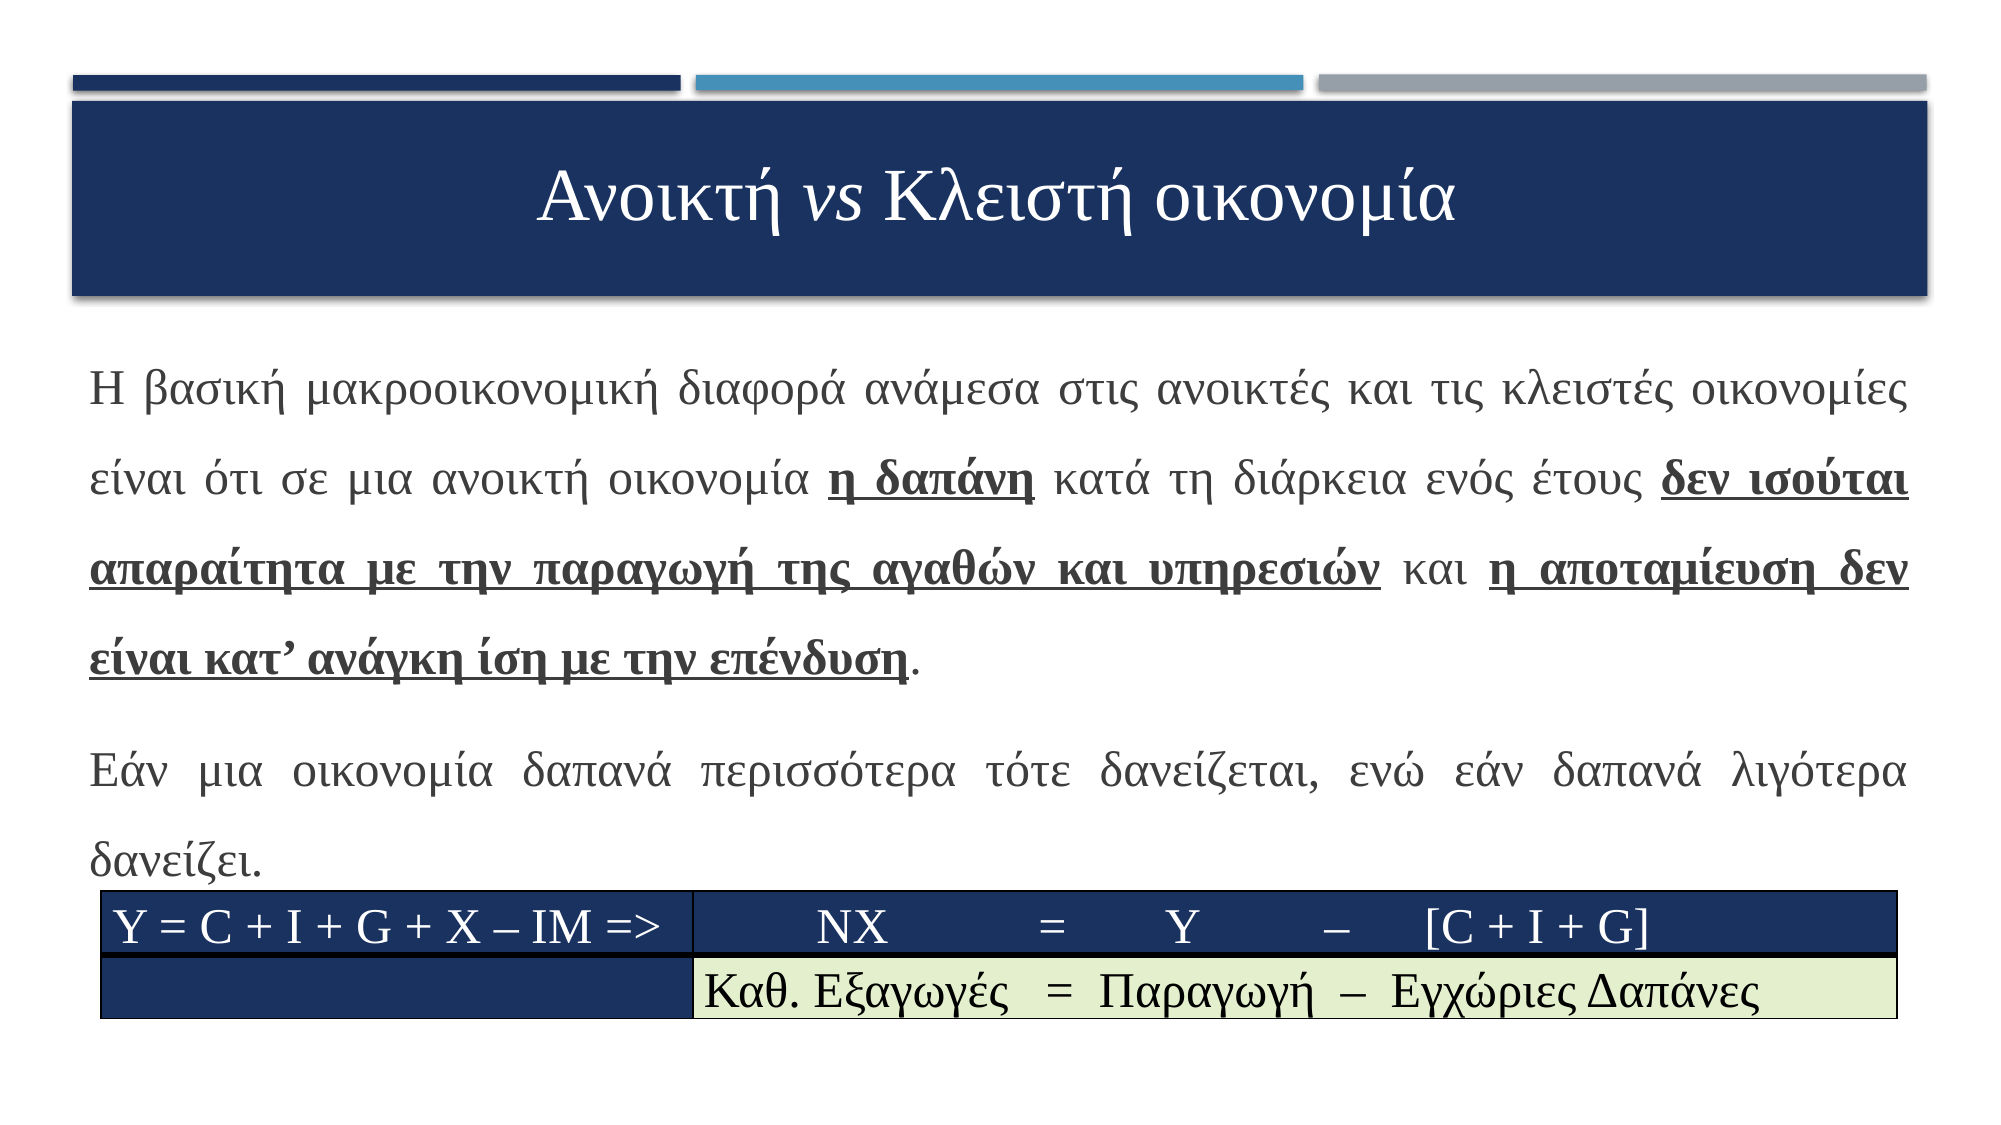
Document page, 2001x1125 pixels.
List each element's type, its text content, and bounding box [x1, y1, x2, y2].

table_header Y = C + I + G + Χ – ΙΜ => [102, 892, 692, 952]
title Ανοικτή vs Κλειστή οικονομία [75, 88, 1919, 293]
table_cell [102, 958, 692, 1018]
list Η βασική μακροοικονομική διαφορά ανάμεσα στις ανοικτές και τις κλειστές οικονομίες είναι ότι σε μια ανοικτή οικονομία η δαπάνη κατά τη διάρκεια ενός έτους δεν ισούται απαραίτητα με την παραγωγή της αγαθών και υπηρεσιών και η αποταμίευση δεν είναι κατ’ ανάγκη ίση με την επένδυση. Εάν μια οικονομία δαπανά περισσότερα τότε δανείζεται, ενώ εάν δαπανά λιγότερα δανείζει. [73, 316, 1924, 879]
table_cell Καθ. Εξαγωγές = Παραγωγή – Εγχώριες Δαπάνες [694, 958, 1896, 1018]
table_header NX = Y – [C + I + G] [694, 892, 1896, 952]
